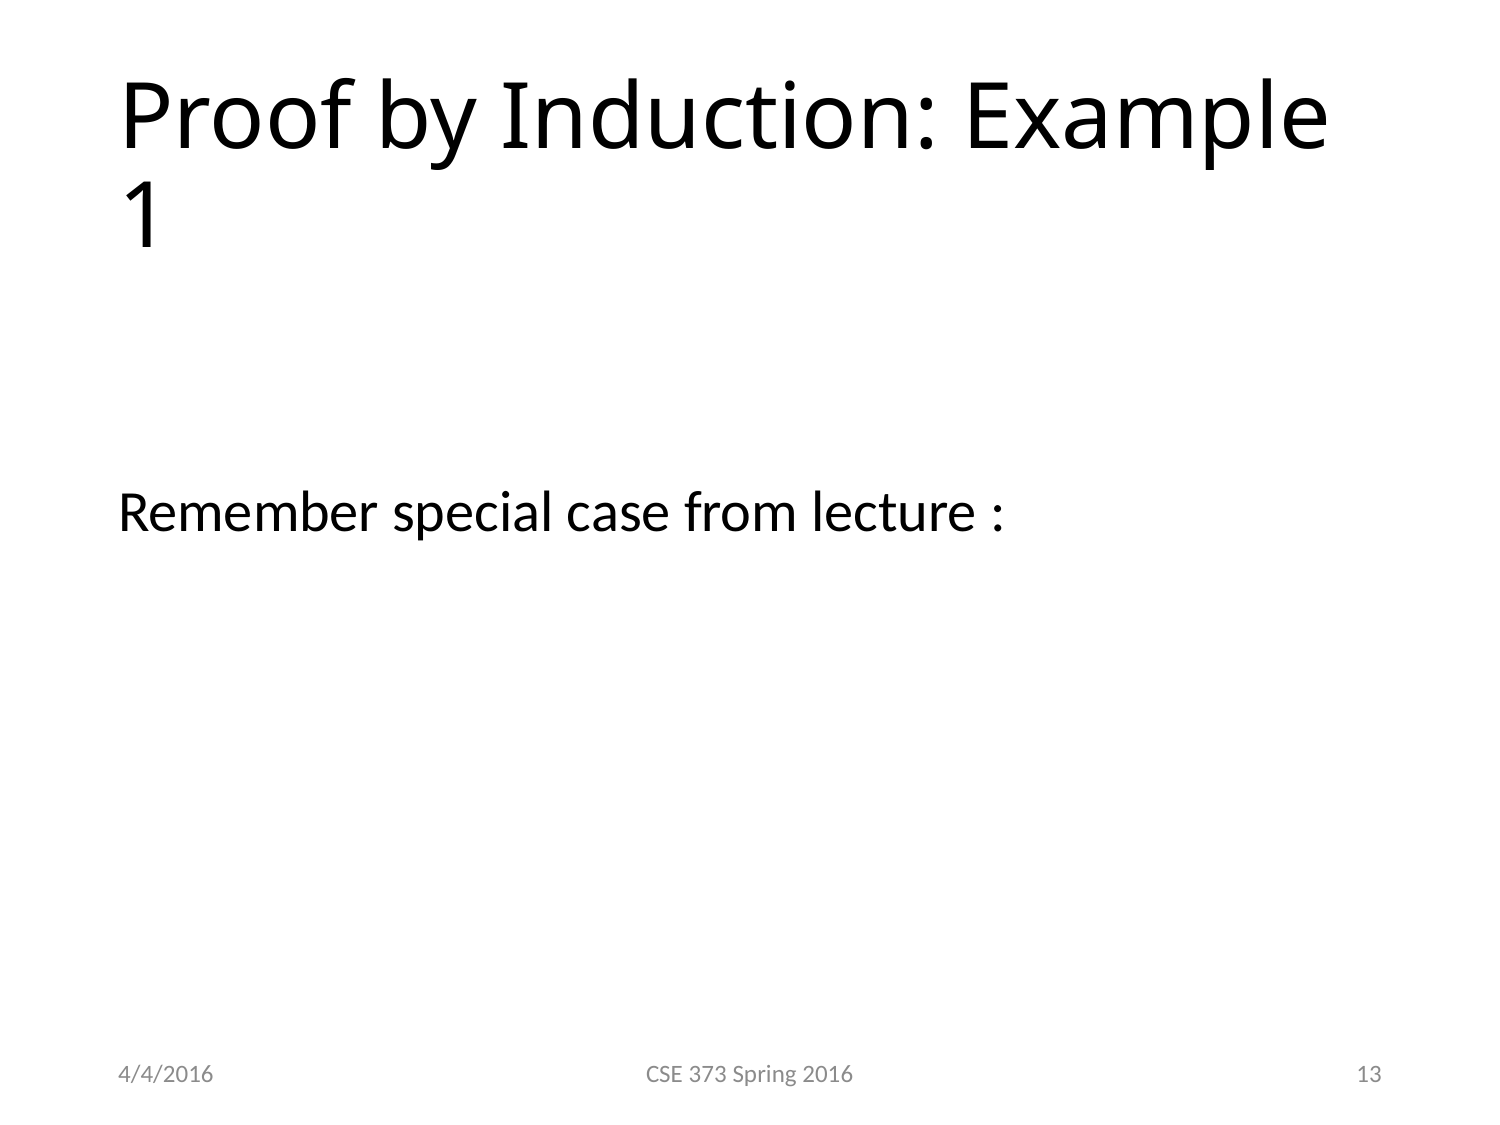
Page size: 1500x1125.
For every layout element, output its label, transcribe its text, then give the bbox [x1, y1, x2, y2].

slide_number 13 [1059, 1042, 1397, 1103]
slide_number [103, 1042, 441, 1103]
title Proof by Induction: Example 1 [103, 59, 1397, 278]
footer CSE 373 Spring 2016 [496, 1042, 1004, 1103]
